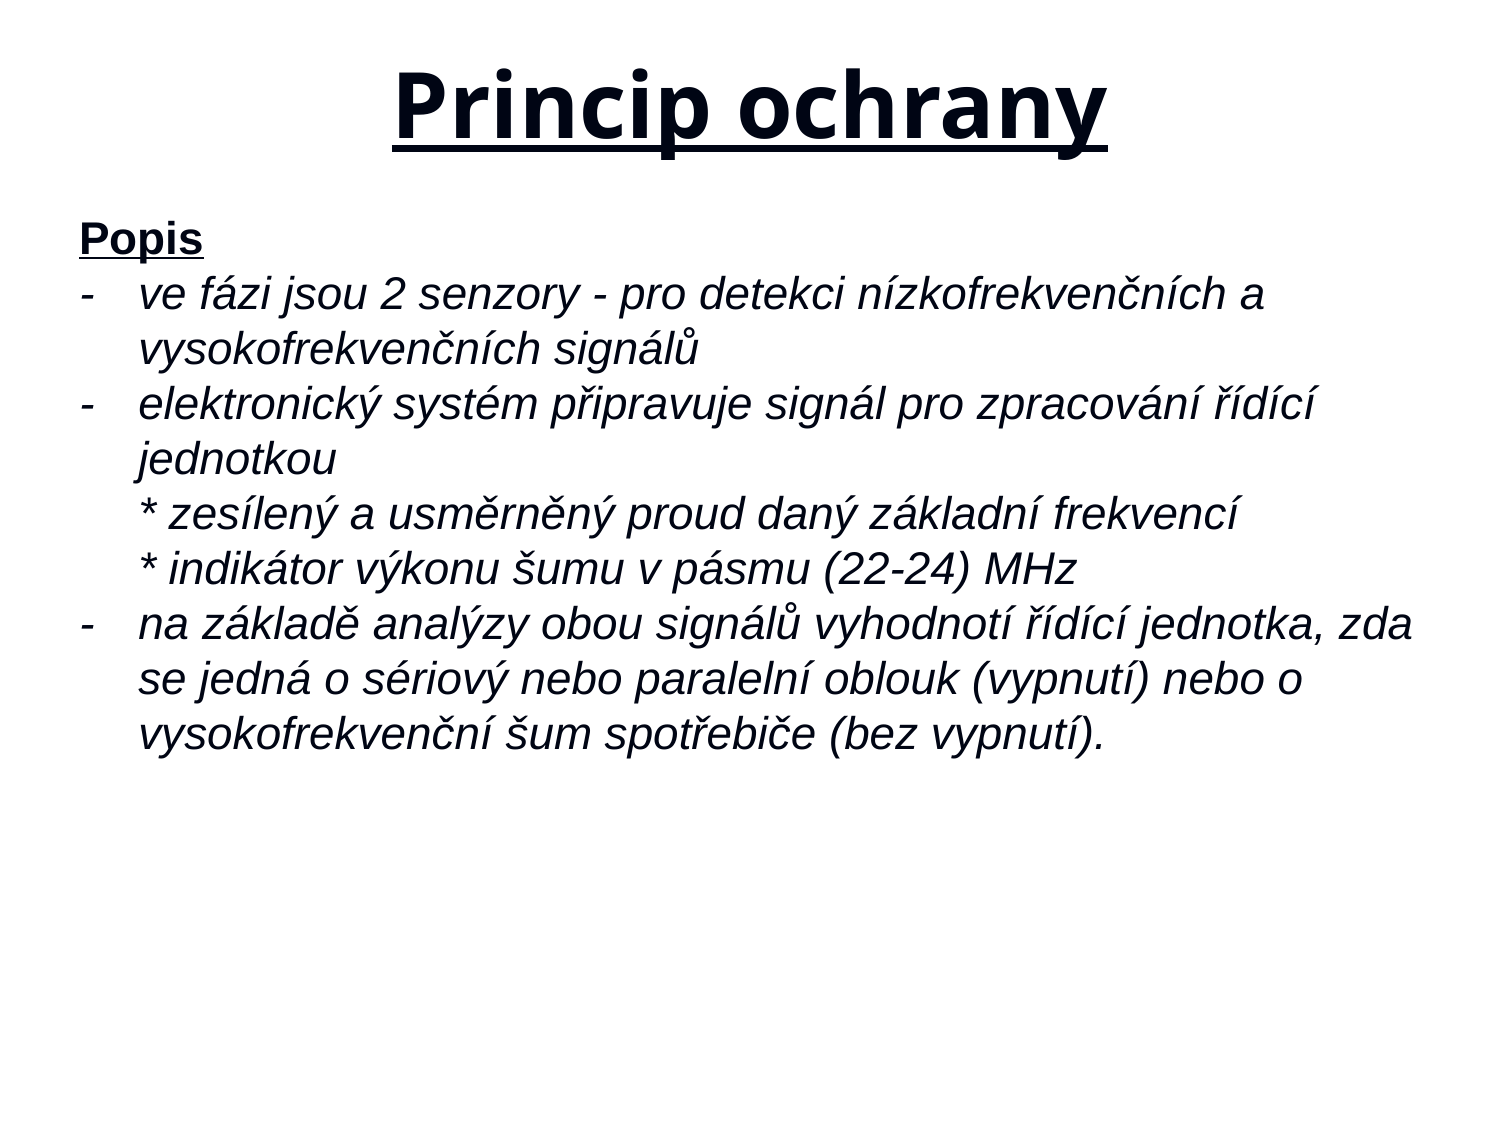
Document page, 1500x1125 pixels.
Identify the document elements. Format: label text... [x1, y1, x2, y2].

text_box Popis - ve fázi jsou 2 senzory - pro detekci nízkofrekvenčních a vysokofrekvenčních signálů - elektronický systém připravuje signál pro zpracování řídící jednotkou * zesílený a usměrněný proud daný základní frekvencí * indikátor výkonu šumu v pásmu (22-24) MHz - na základě analýzy obou signálů vyhodnotí řídící jednotka, zda se jedná o sériový nebo paralelní oblouk (vypnutí) nebo o vysokofrekvenční šum spotřebiče (bez vypnutí). [64, 201, 1447, 766]
title Princip ochrany [17, 31, 1483, 173]
